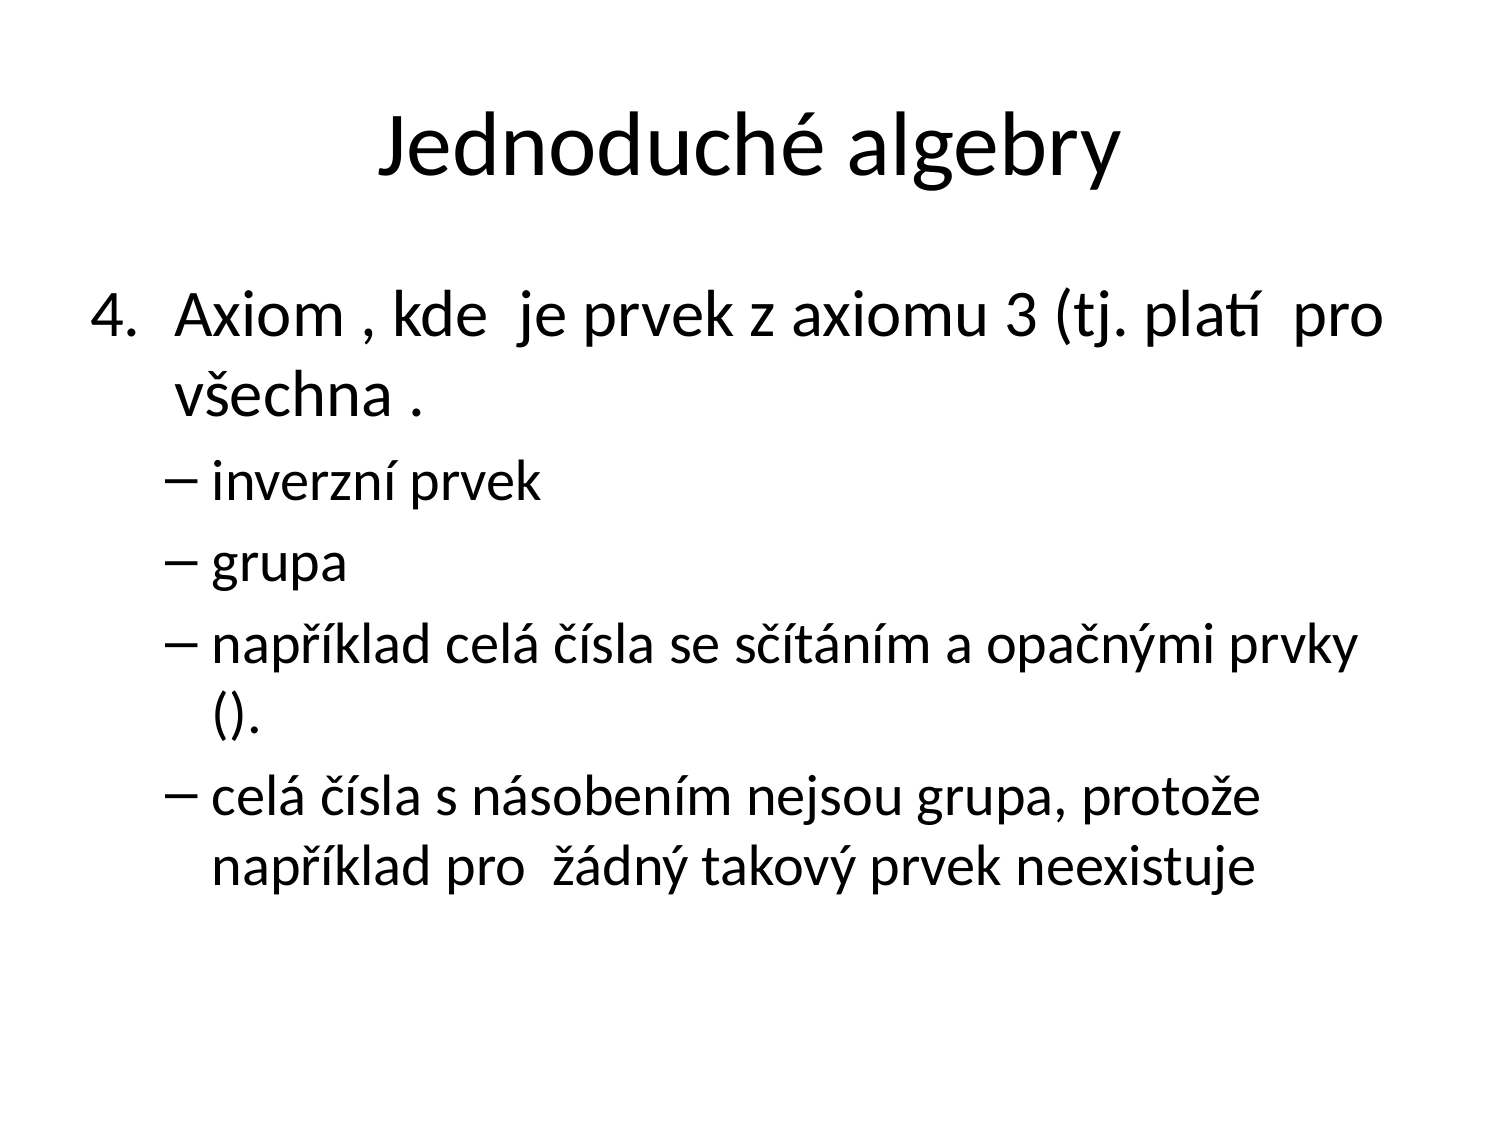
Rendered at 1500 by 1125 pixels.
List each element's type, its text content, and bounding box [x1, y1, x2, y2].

title Jednoduché algebry [75, 45, 1425, 233]
